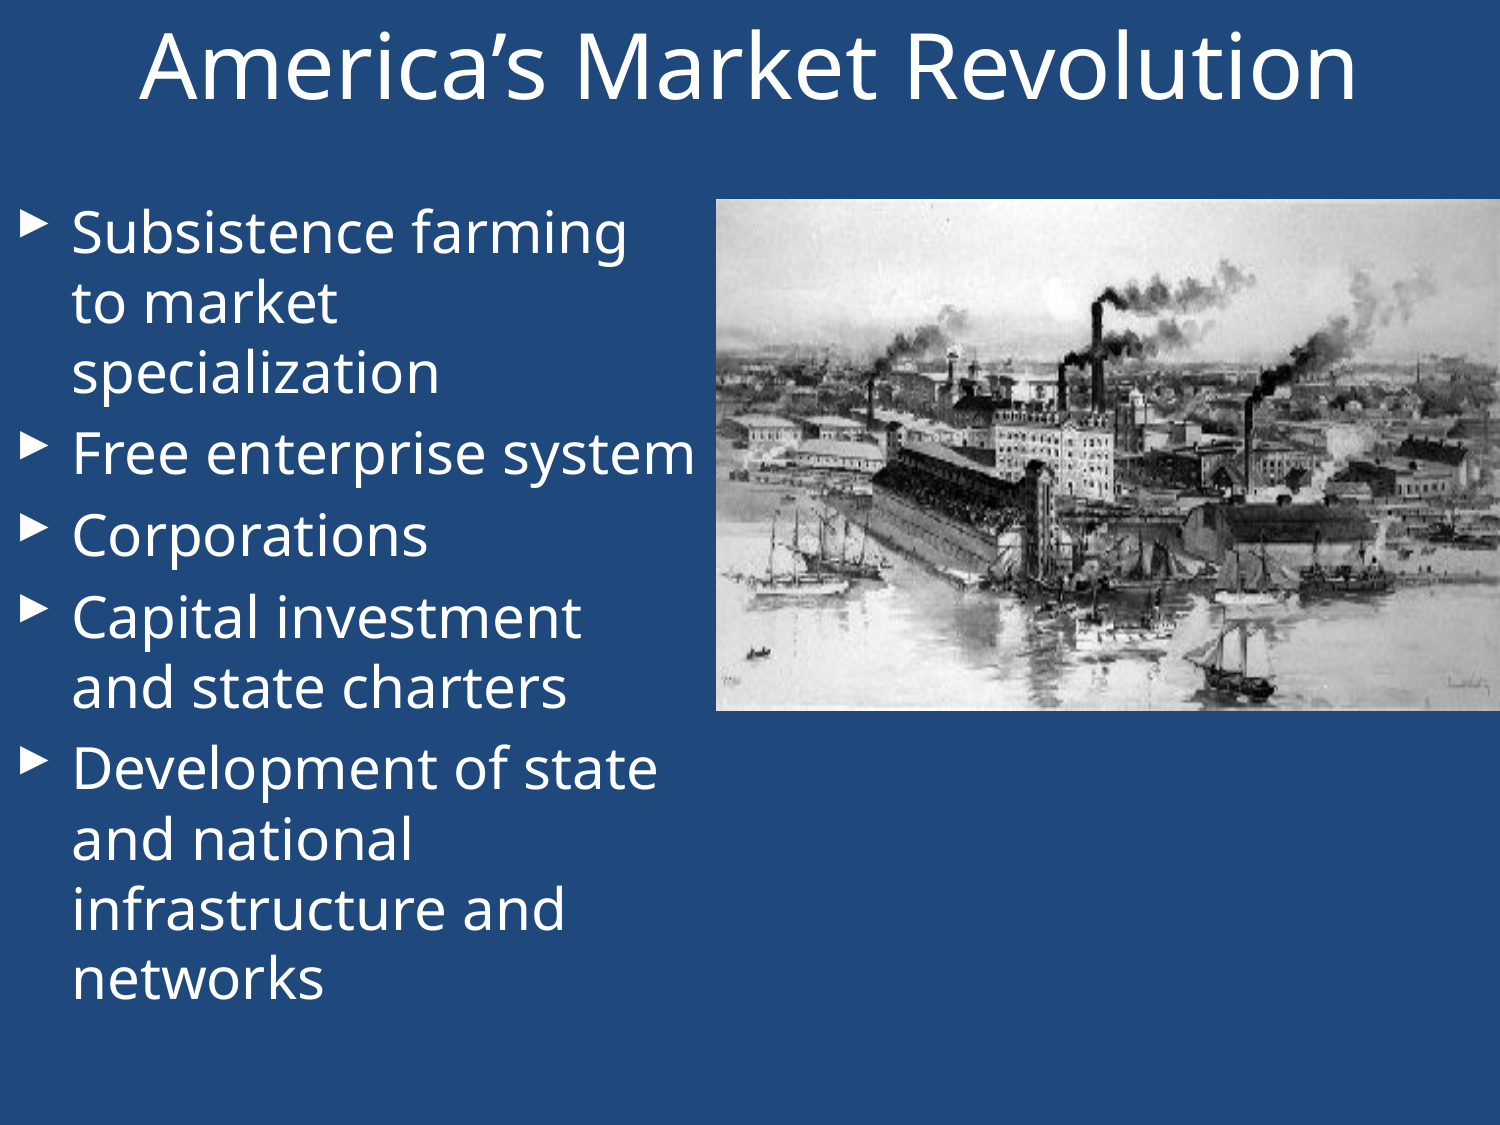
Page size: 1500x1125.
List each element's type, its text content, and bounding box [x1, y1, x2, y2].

list Subsistence farming to market specialization Free enterprise system Corporations Capital investment and state charters Development of state and national infrastructure and networks [0, 187, 716, 1071]
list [715, 199, 1500, 711]
title America’s Market Revolution [50, 0, 1451, 125]
